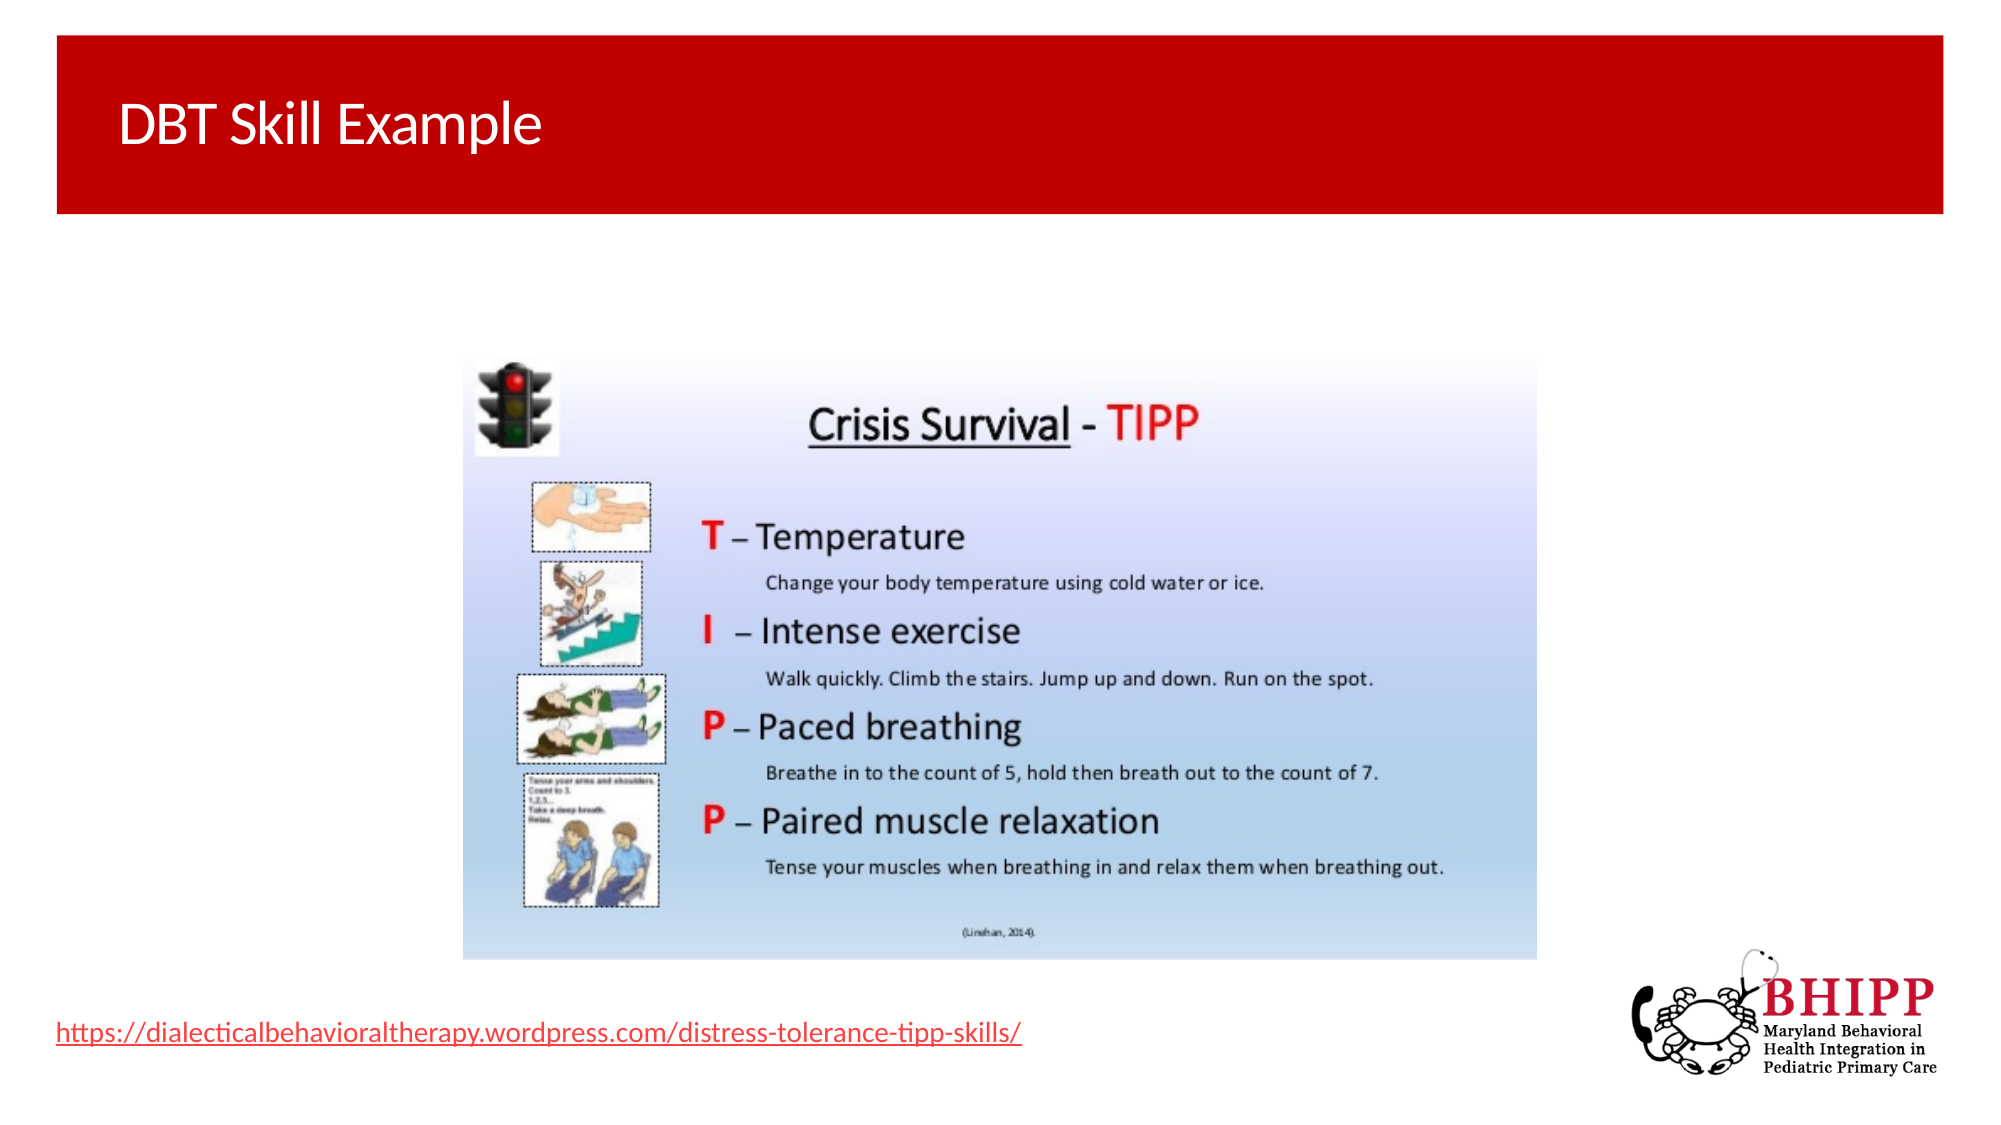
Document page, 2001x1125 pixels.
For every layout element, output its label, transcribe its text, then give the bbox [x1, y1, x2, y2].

title DBT Skill Example [103, 50, 1835, 200]
picture [1602, 921, 1964, 1103]
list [463, 356, 1537, 960]
text_box https://dialecticalbehavioraltherapy.wordpress.com/distress-tolerance-tipp-skills/ [40, 1006, 1144, 1056]
